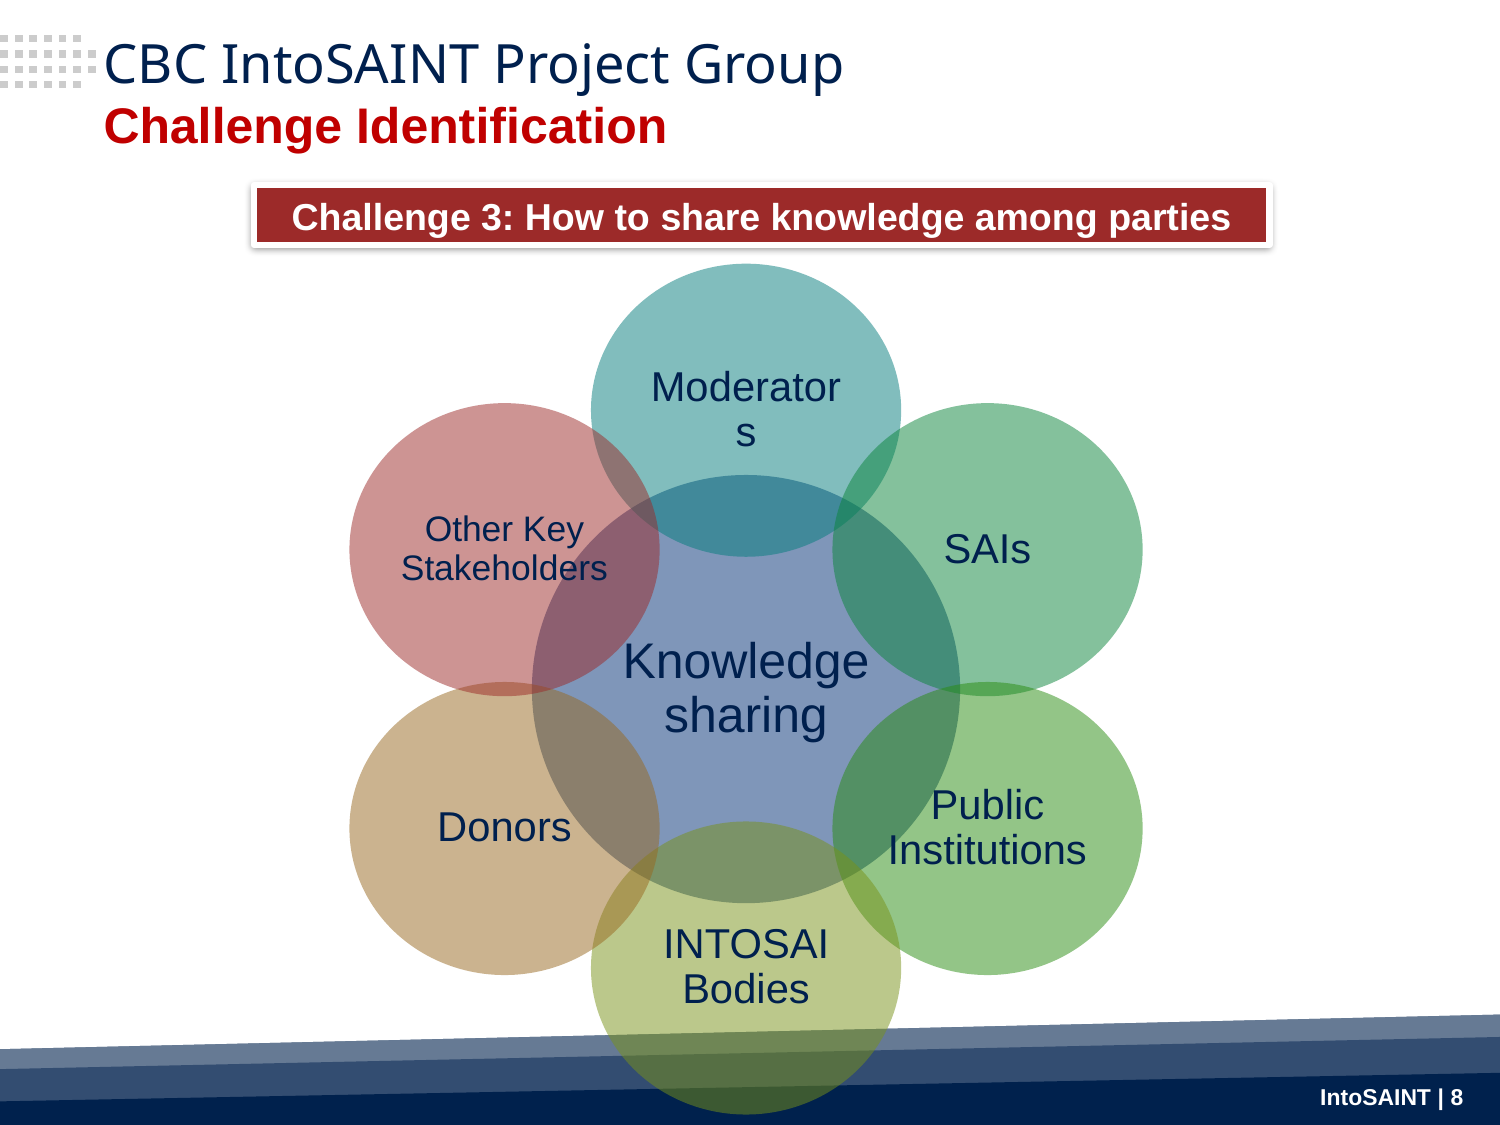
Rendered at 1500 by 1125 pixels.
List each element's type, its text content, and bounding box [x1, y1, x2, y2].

title CBC IntoSAINT Project Group Challenge Identification [88, 0, 1500, 186]
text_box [170, 302, 1322, 1076]
slide_number IntoSAINT | 8 [1305, 1075, 1489, 1125]
text_box Challenge 3: How to share knowledge among parties [251, 182, 1273, 248]
